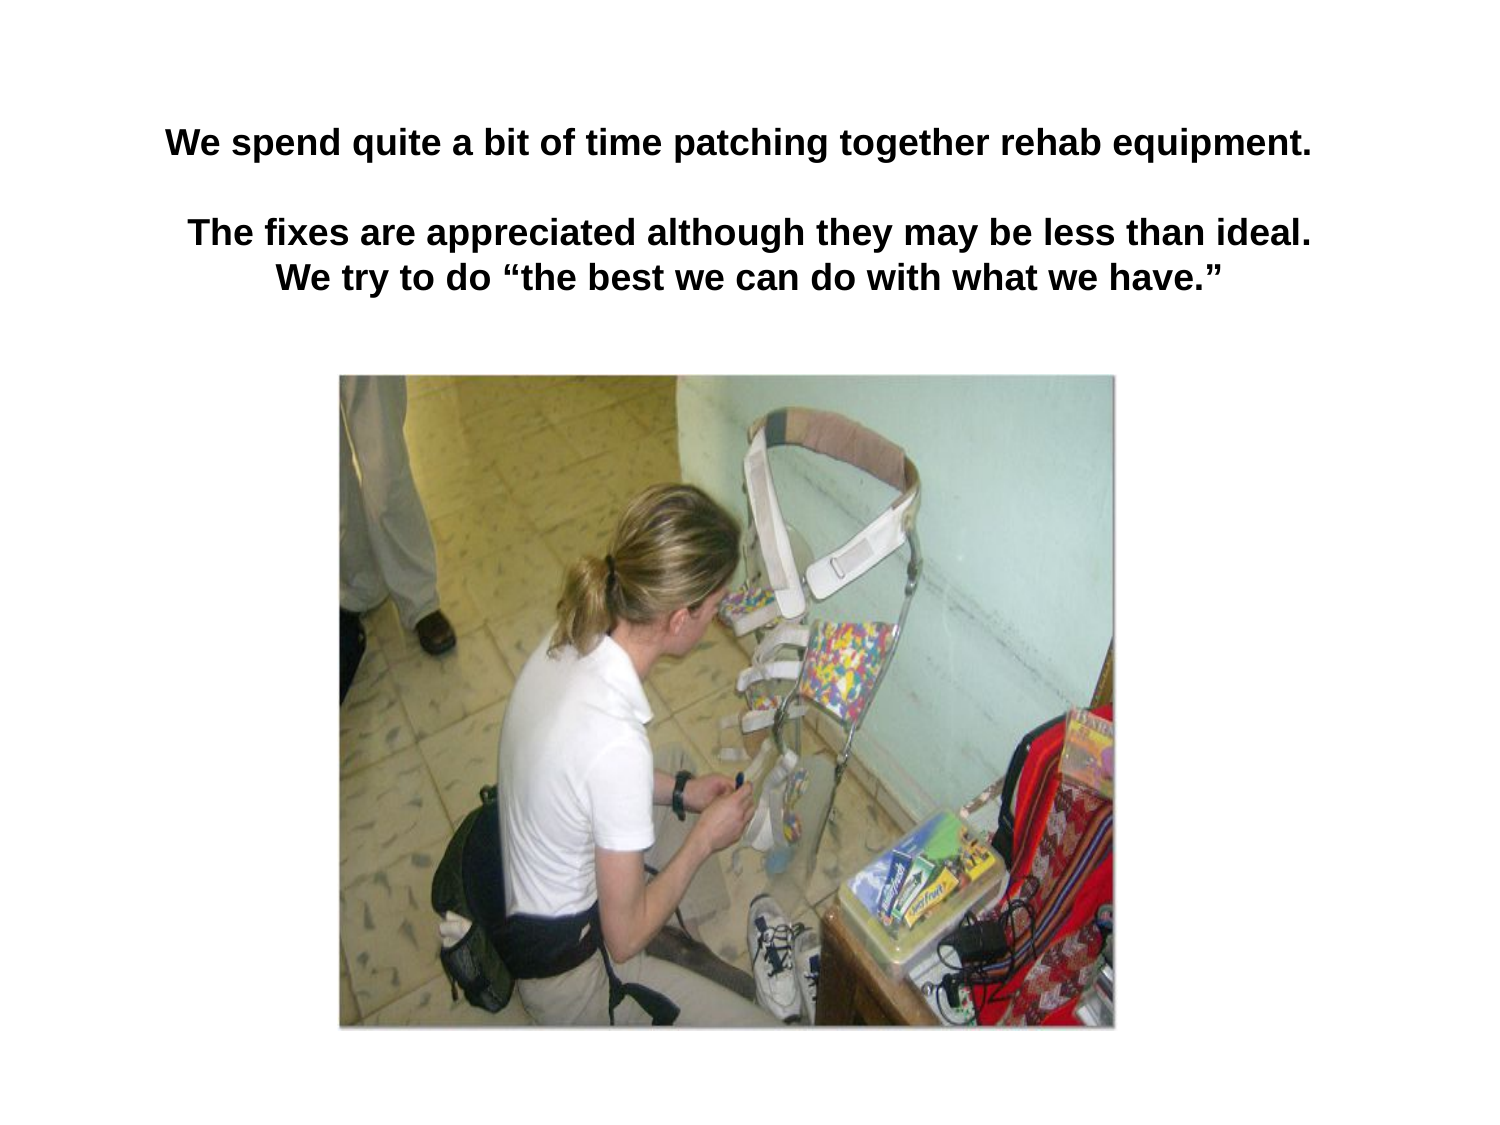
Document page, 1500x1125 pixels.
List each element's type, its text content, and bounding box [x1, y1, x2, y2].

title We spend quite a bit of time patching together rehab equipment. The fixes are appreciated although they may be less than ideal. We try to do “the best we can do with what we have.” [75, 45, 1425, 325]
picture [337, 374, 1119, 1031]
